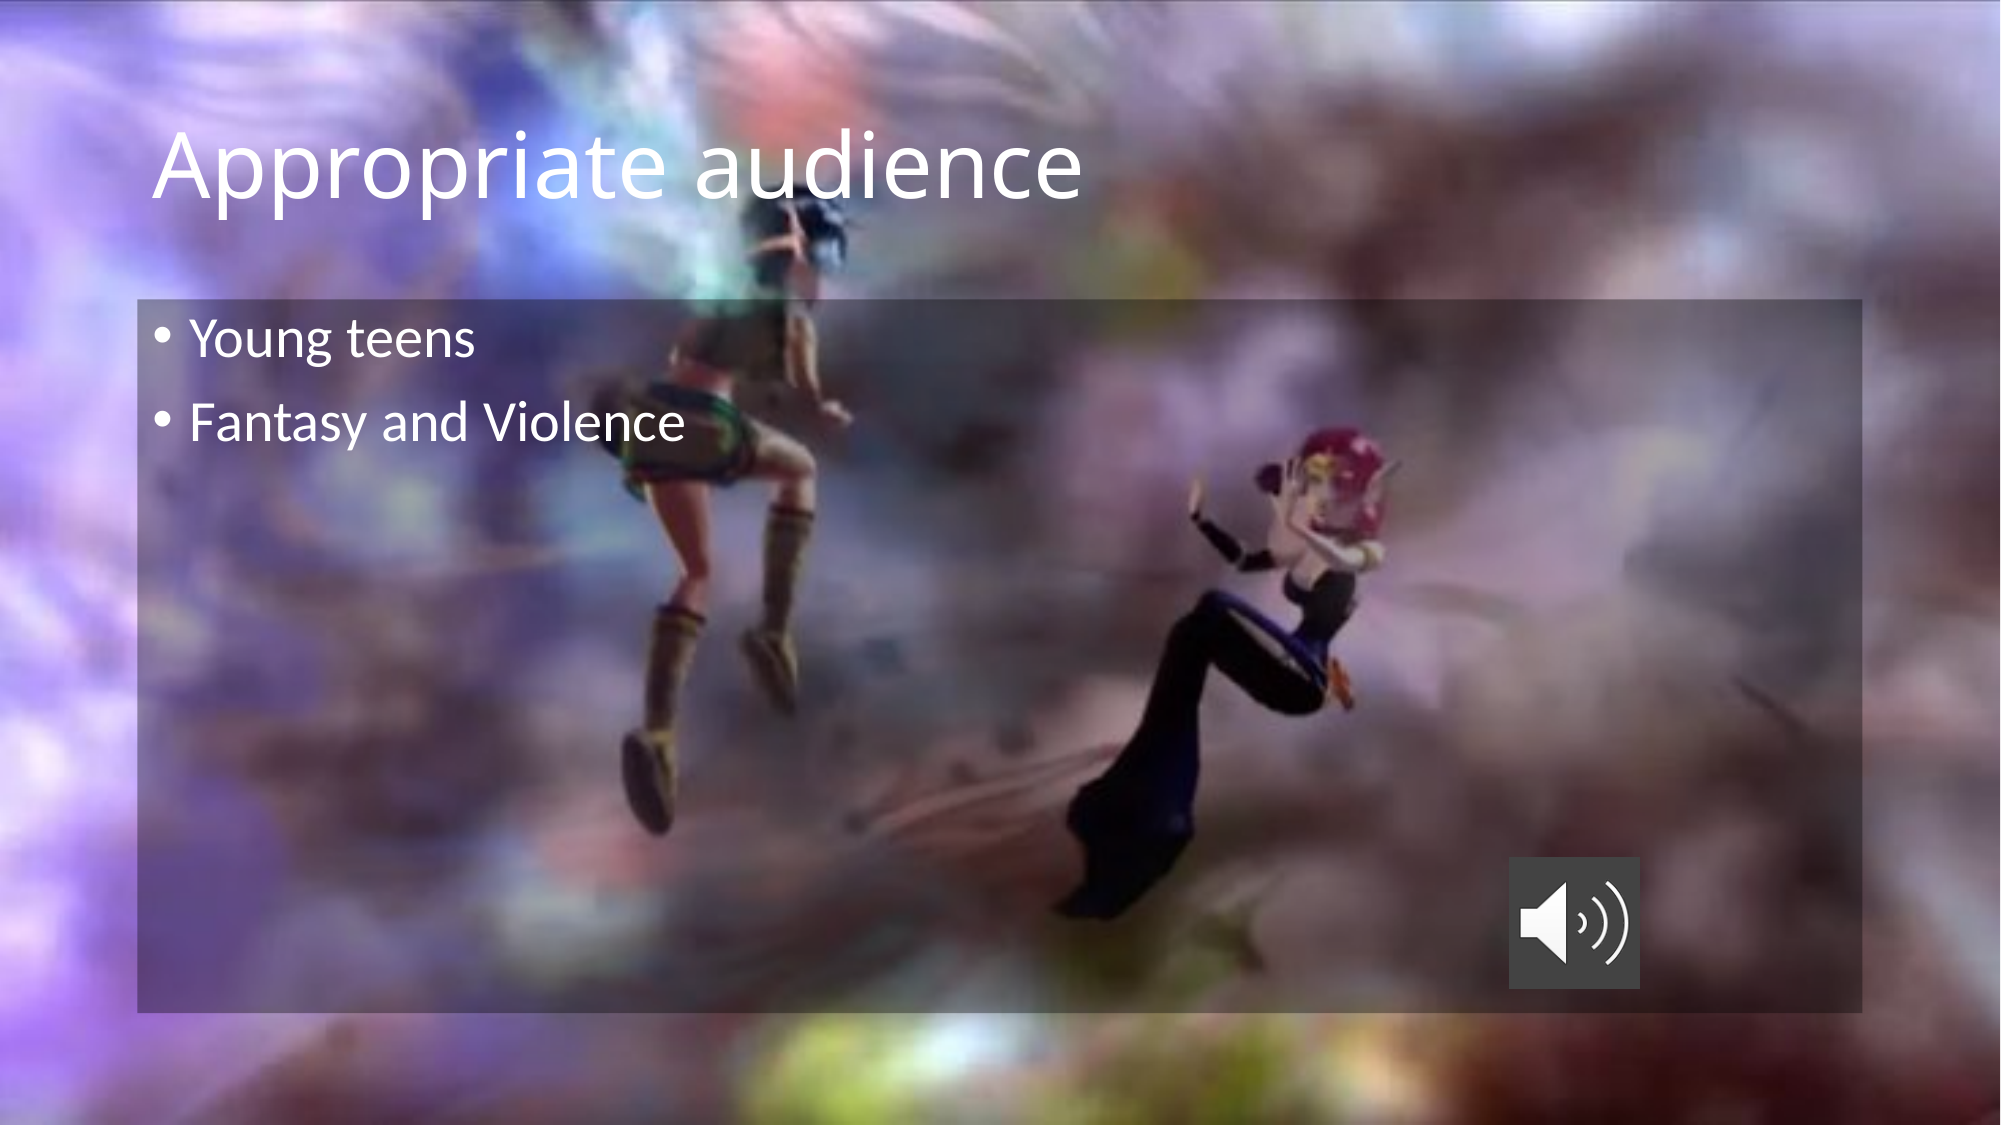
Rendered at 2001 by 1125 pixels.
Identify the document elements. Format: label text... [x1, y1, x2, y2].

title Appropriate audience [137, 59, 1863, 278]
picture [0, 0, 2001, 1125]
list Young teens Fantasy and Violence [137, 299, 1863, 1014]
